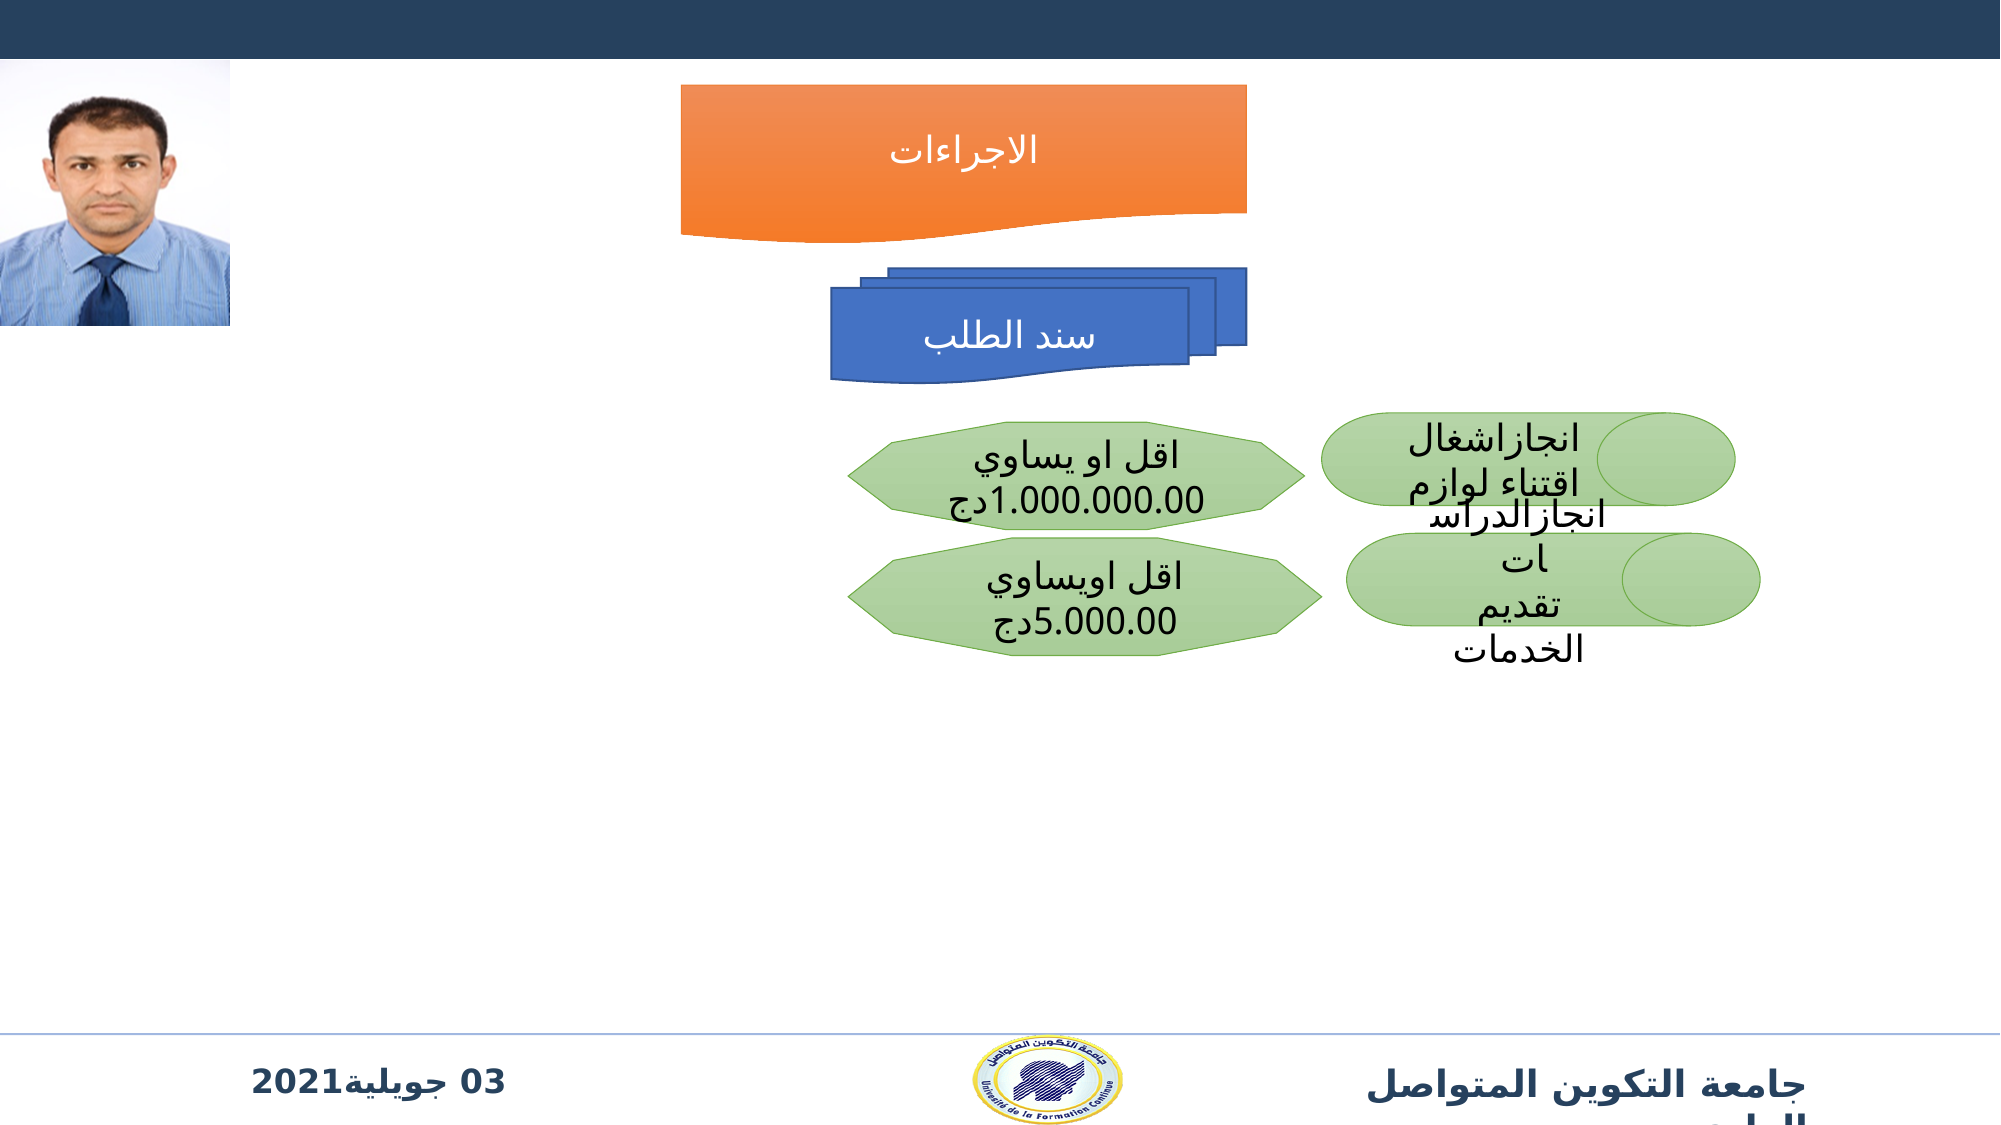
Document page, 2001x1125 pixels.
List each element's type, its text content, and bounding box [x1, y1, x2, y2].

text_box اقل اويساوي 5.000.00دج [847, 537, 1323, 657]
text_box 03 جويلية2021 [39, 1052, 718, 1108]
text_box انجازاشغال اقتناء لوازم [1321, 412, 1736, 507]
text_box الاجراءات [680, 84, 1247, 243]
text_box اقل او يساوي 1.000.000.00دج [847, 421, 1306, 531]
text_box سند الطلب [830, 267, 1248, 385]
text_box جامعة التكوين المتواصل الوادي [1321, 1053, 1823, 1125]
picture [0, 0, 2000, 59]
text_box انجازالدراسات تقديم الخدمات [1346, 532, 1761, 627]
picture [0, 60, 230, 326]
picture [972, 1034, 1123, 1125]
